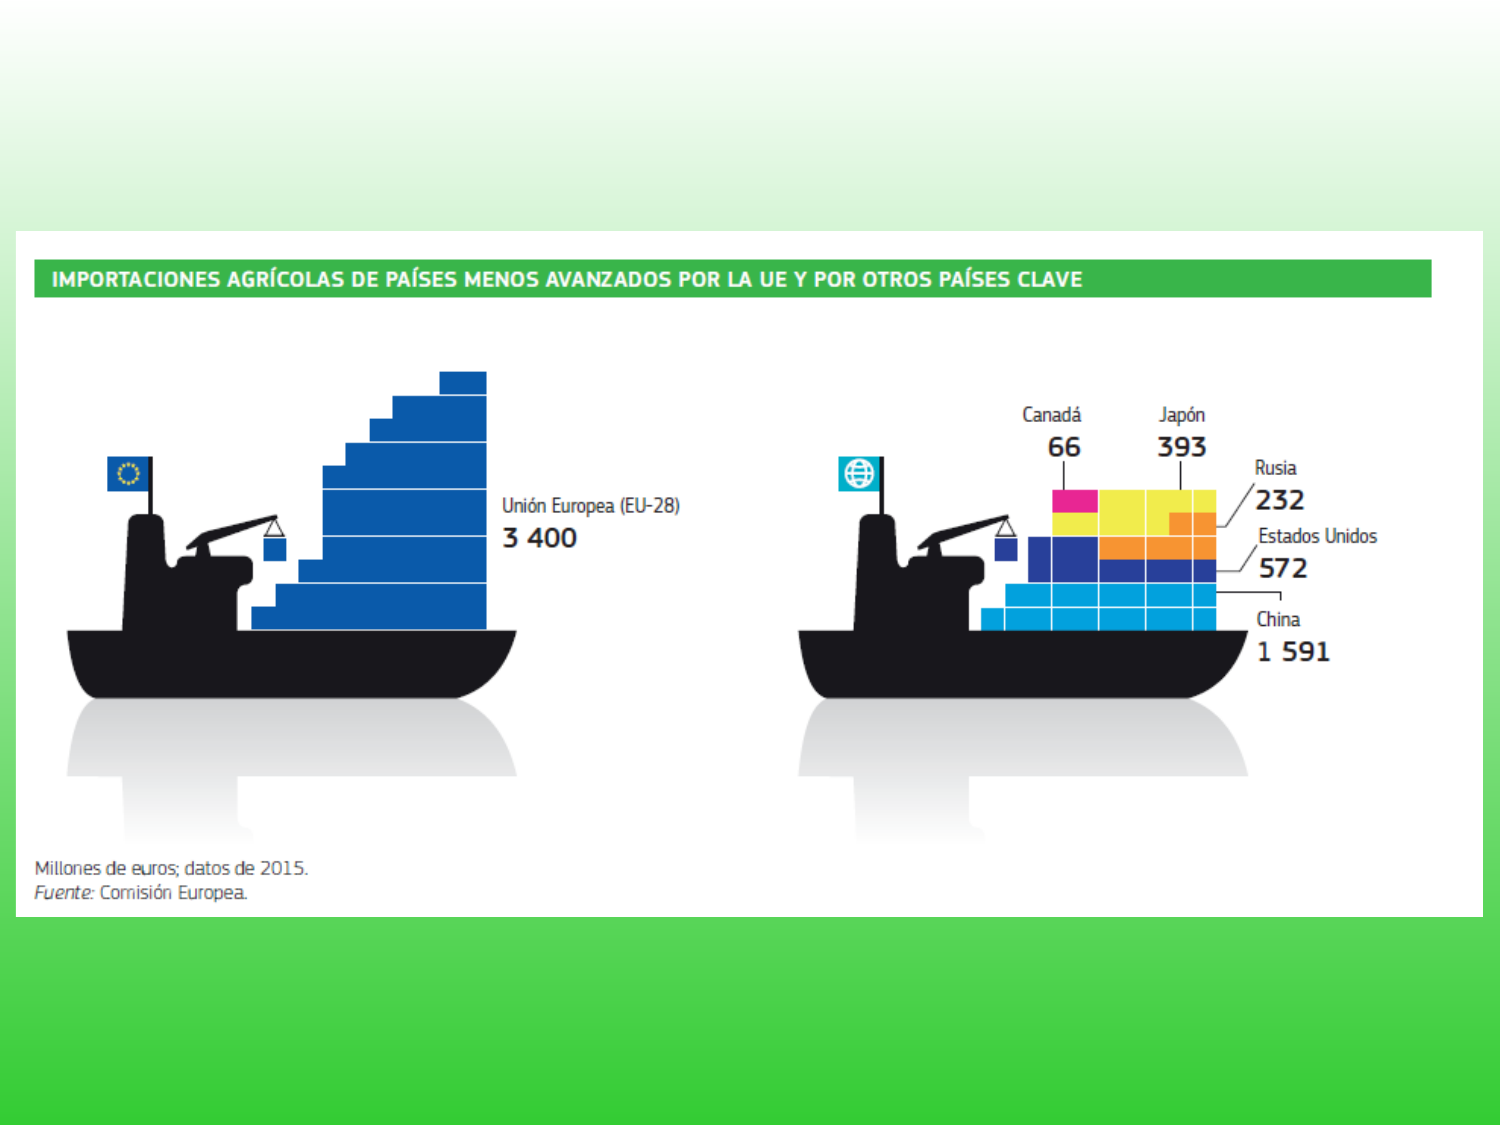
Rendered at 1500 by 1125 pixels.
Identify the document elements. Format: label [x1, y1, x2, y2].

picture [15, 231, 1483, 917]
